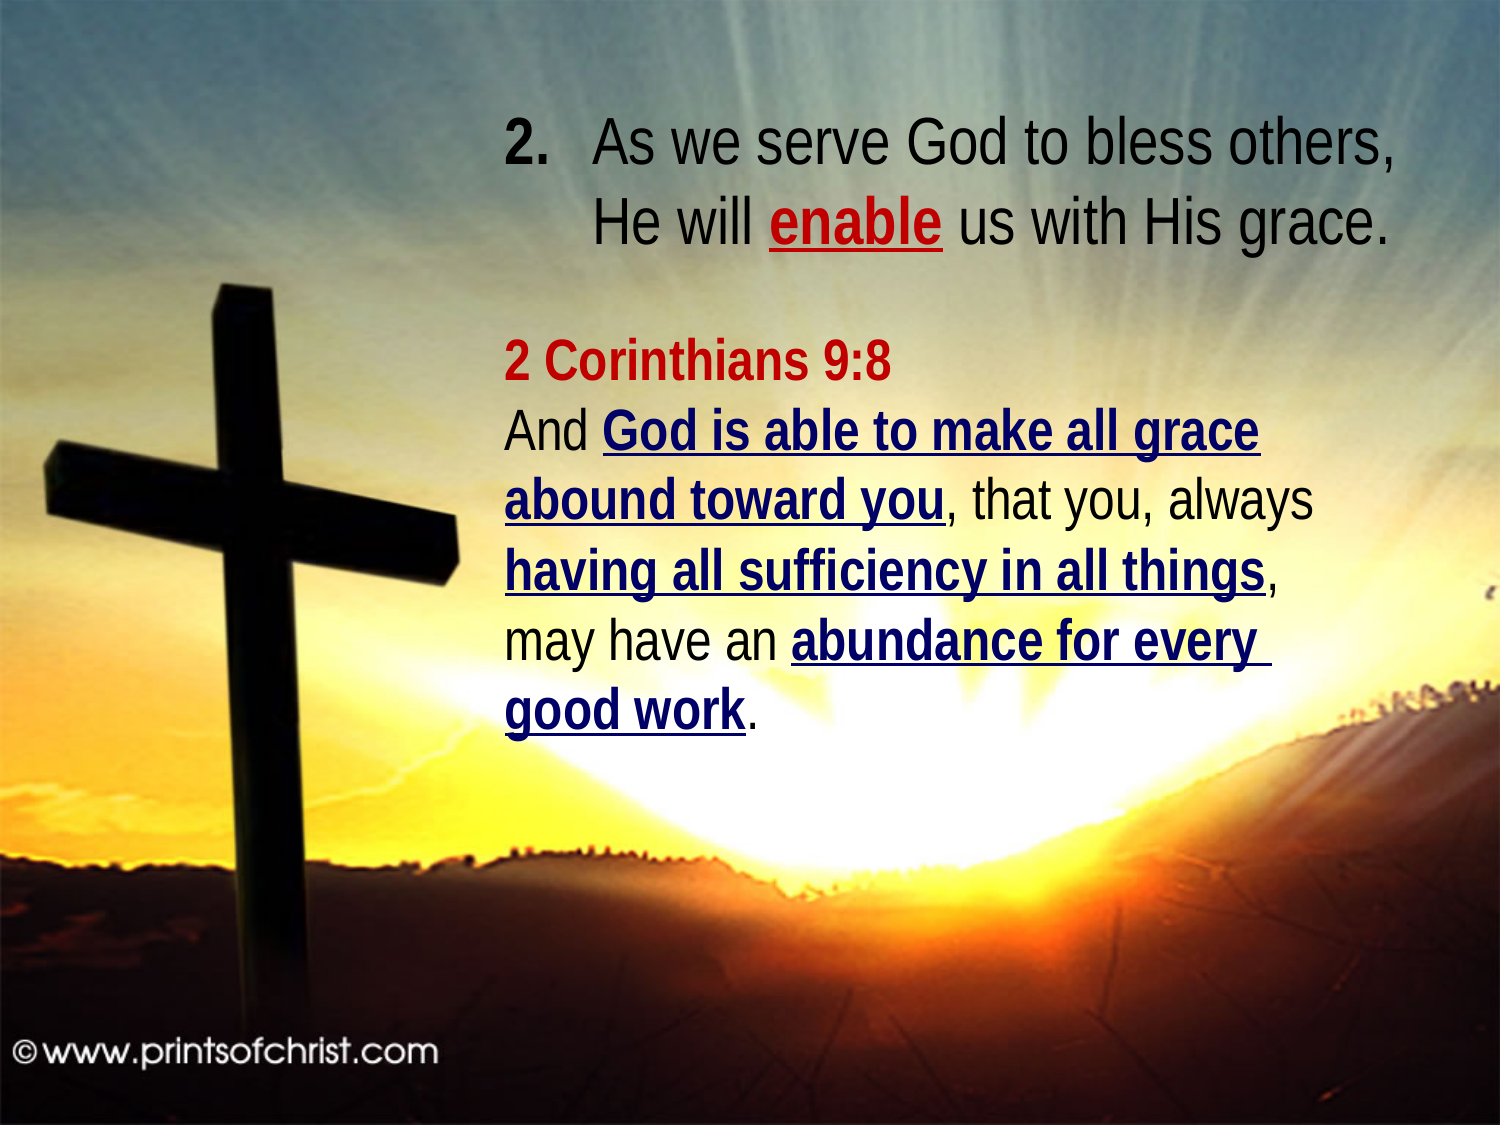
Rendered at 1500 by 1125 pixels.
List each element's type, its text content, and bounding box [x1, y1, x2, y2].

text_box 2 Corinthians 9:8 And God is able to make all grace abound toward you, that you, always having all sufficiency in all things, may have an abundance for every good work. [490, 314, 1459, 749]
picture [0, 0, 1500, 1125]
text_box 2. As we serve God to bless others, He will enable us with His grace. [490, 90, 1459, 265]
